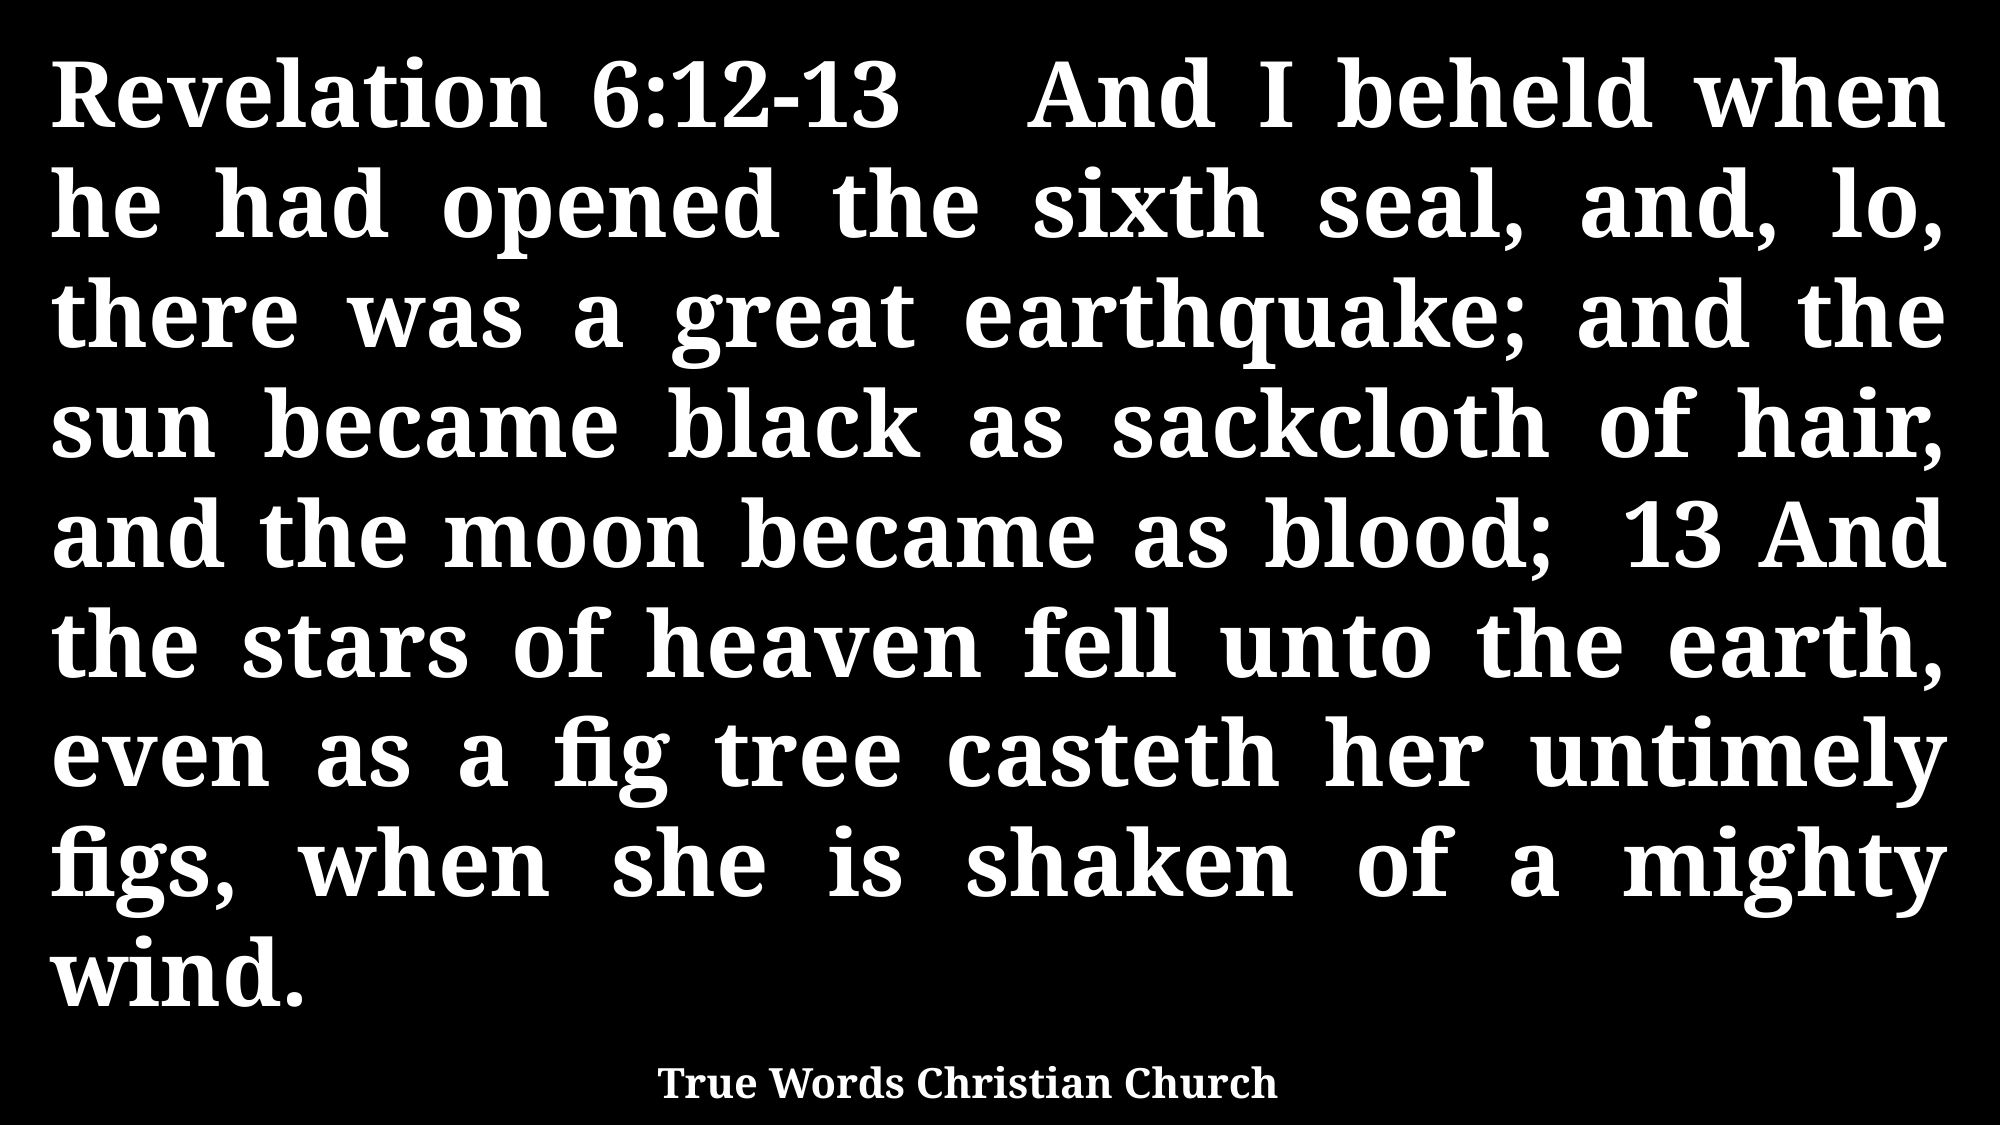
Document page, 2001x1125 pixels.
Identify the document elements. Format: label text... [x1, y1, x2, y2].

text_box Revelation 6:12-13 And I beheld when he had opened the sixth seal, and, lo, there was a great earthquake; and the sun became black as sackcloth of hair, and the moon became as blood; 13 And the stars of heaven fell unto the earth, even as a fig tree casteth her untimely figs, when she is shaken of a mighty wind. [35, 28, 1965, 1033]
text_box True Words Christian Church [642, 1049, 1294, 1114]
